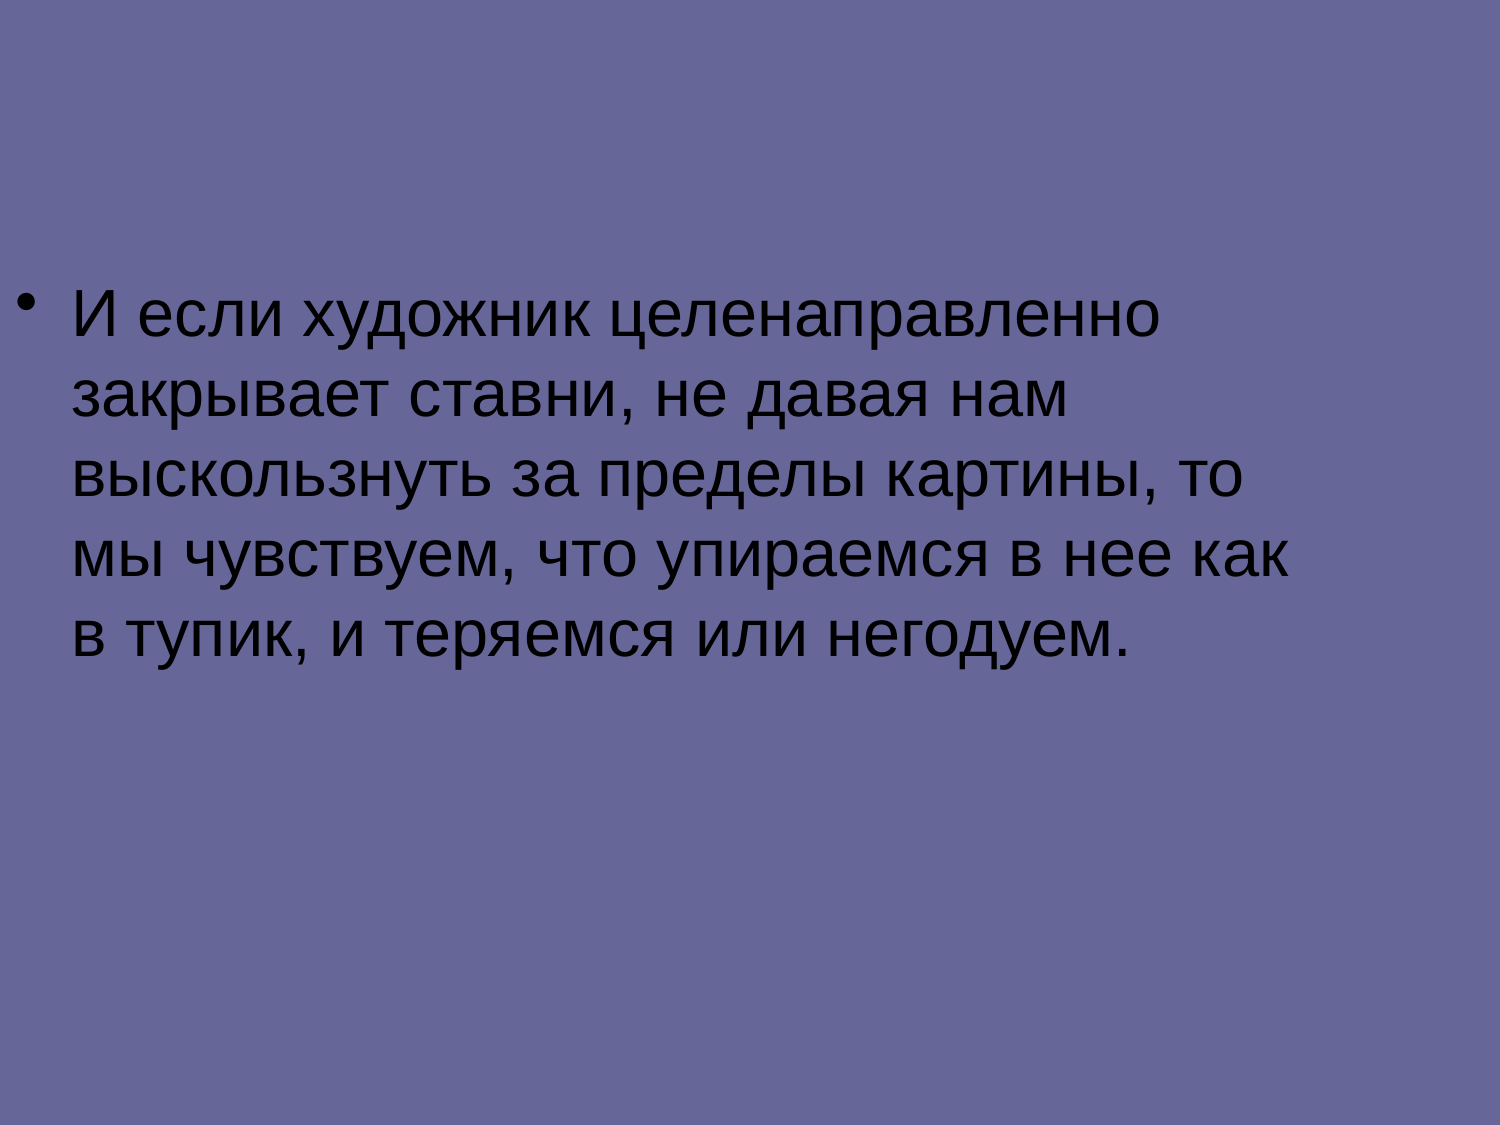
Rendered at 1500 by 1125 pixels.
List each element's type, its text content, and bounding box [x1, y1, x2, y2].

list И если художник целенаправленно закрывает ставни, не давая нам выскользнуть за пределы картины, то мы чувствуем, что упираемся в нее как в тупик, и теряемся или негодуем. [0, 262, 1351, 1006]
